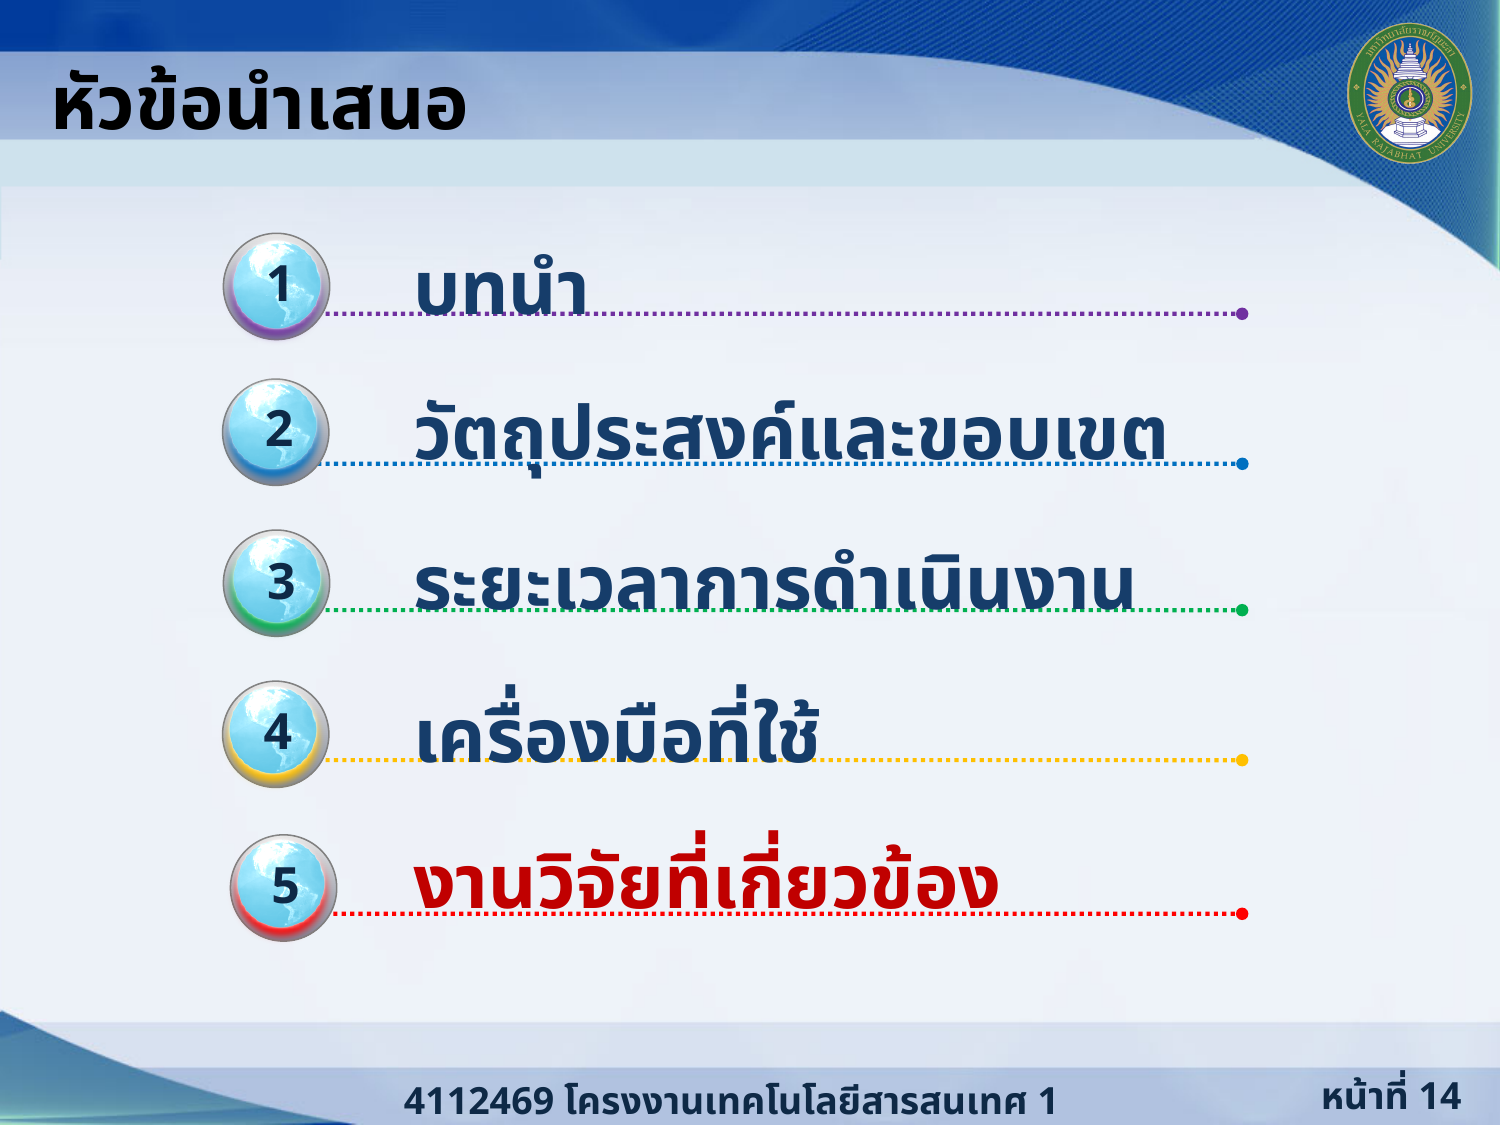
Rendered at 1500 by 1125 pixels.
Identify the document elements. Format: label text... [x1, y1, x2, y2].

title หัวข้อนำเสนอ [35, 46, 1323, 153]
text_box งานวิจัยที่เกี่ยวข้อง [398, 826, 1278, 909]
text_box วัตถุประสงค์และขอบเขต [398, 377, 1278, 460]
text_box [1235, 314, 1249, 321]
text_box [1235, 460, 1249, 471]
text_box [1236, 763, 1248, 767]
text_box ระยะเวลาการดำเนินงาน [398, 527, 1278, 610]
text_box [1235, 610, 1249, 617]
picture [0, 0, 1500, 1125]
text_box เครื่องมือที่ใช้ [398, 680, 1278, 763]
text_box [1233, 909, 1249, 921]
text_box บทนำ [398, 231, 1278, 314]
slide_number หน้าที่ 14 [1126, 1064, 1477, 1115]
